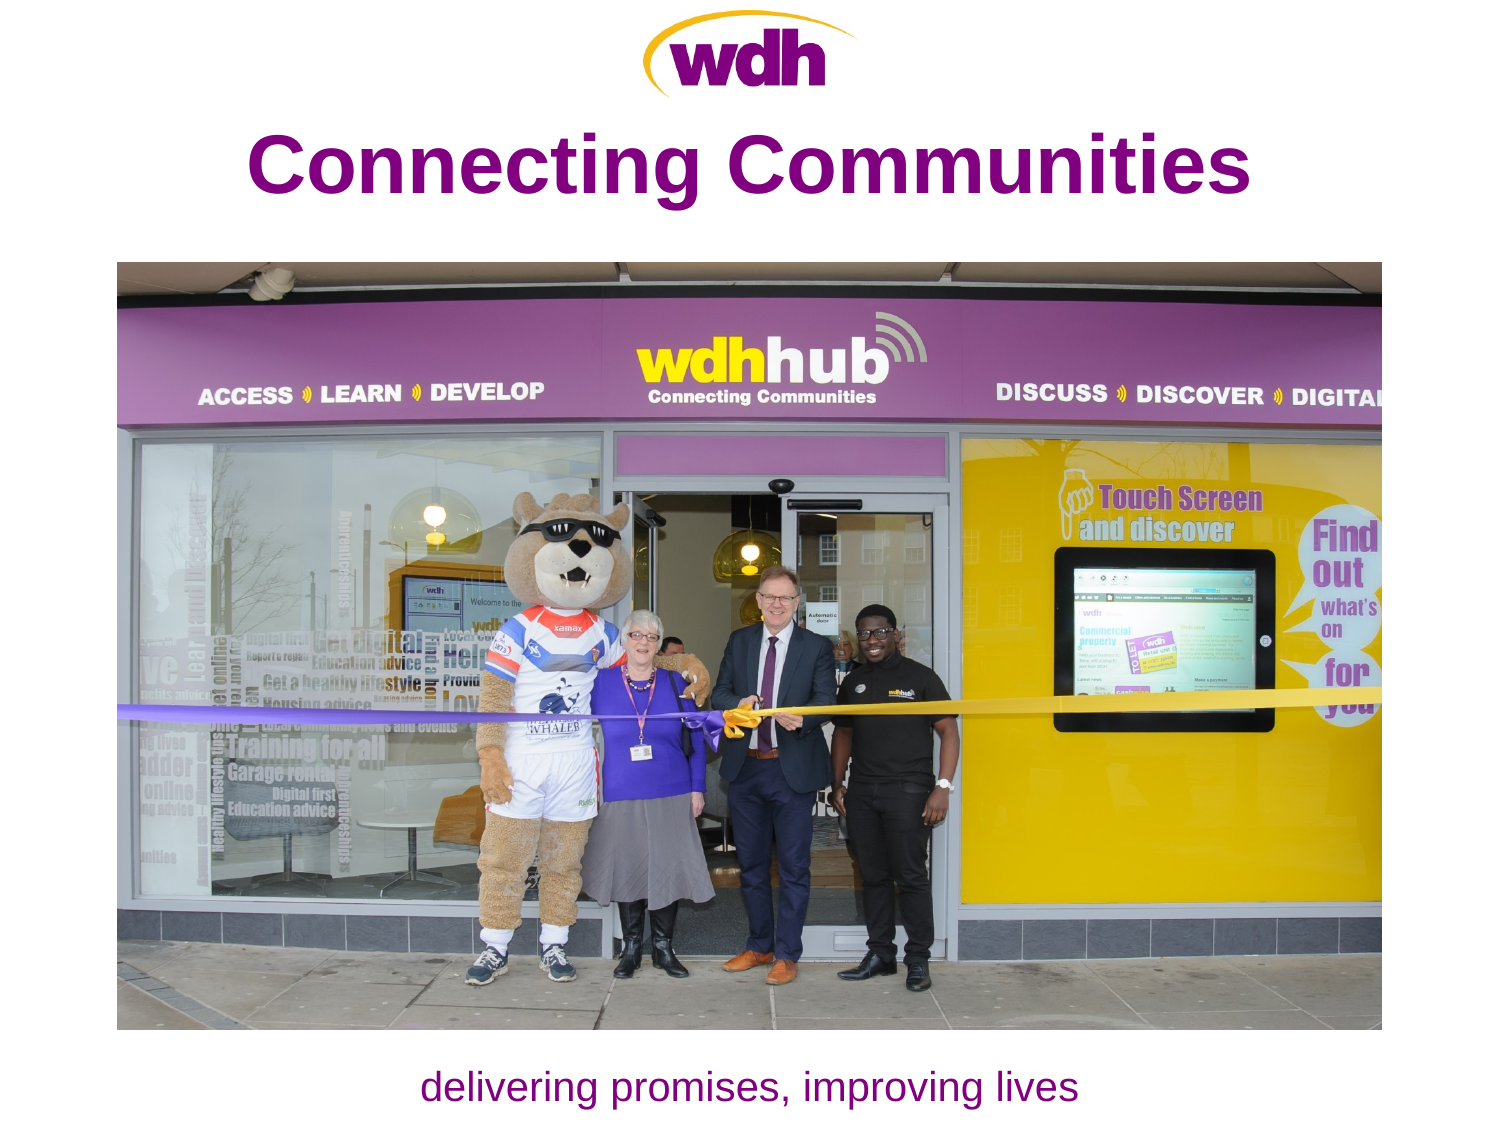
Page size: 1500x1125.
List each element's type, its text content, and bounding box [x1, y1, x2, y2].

title Connecting Communities [75, 63, 1425, 257]
picture [643, 10, 858, 63]
picture [116, 261, 1382, 1030]
